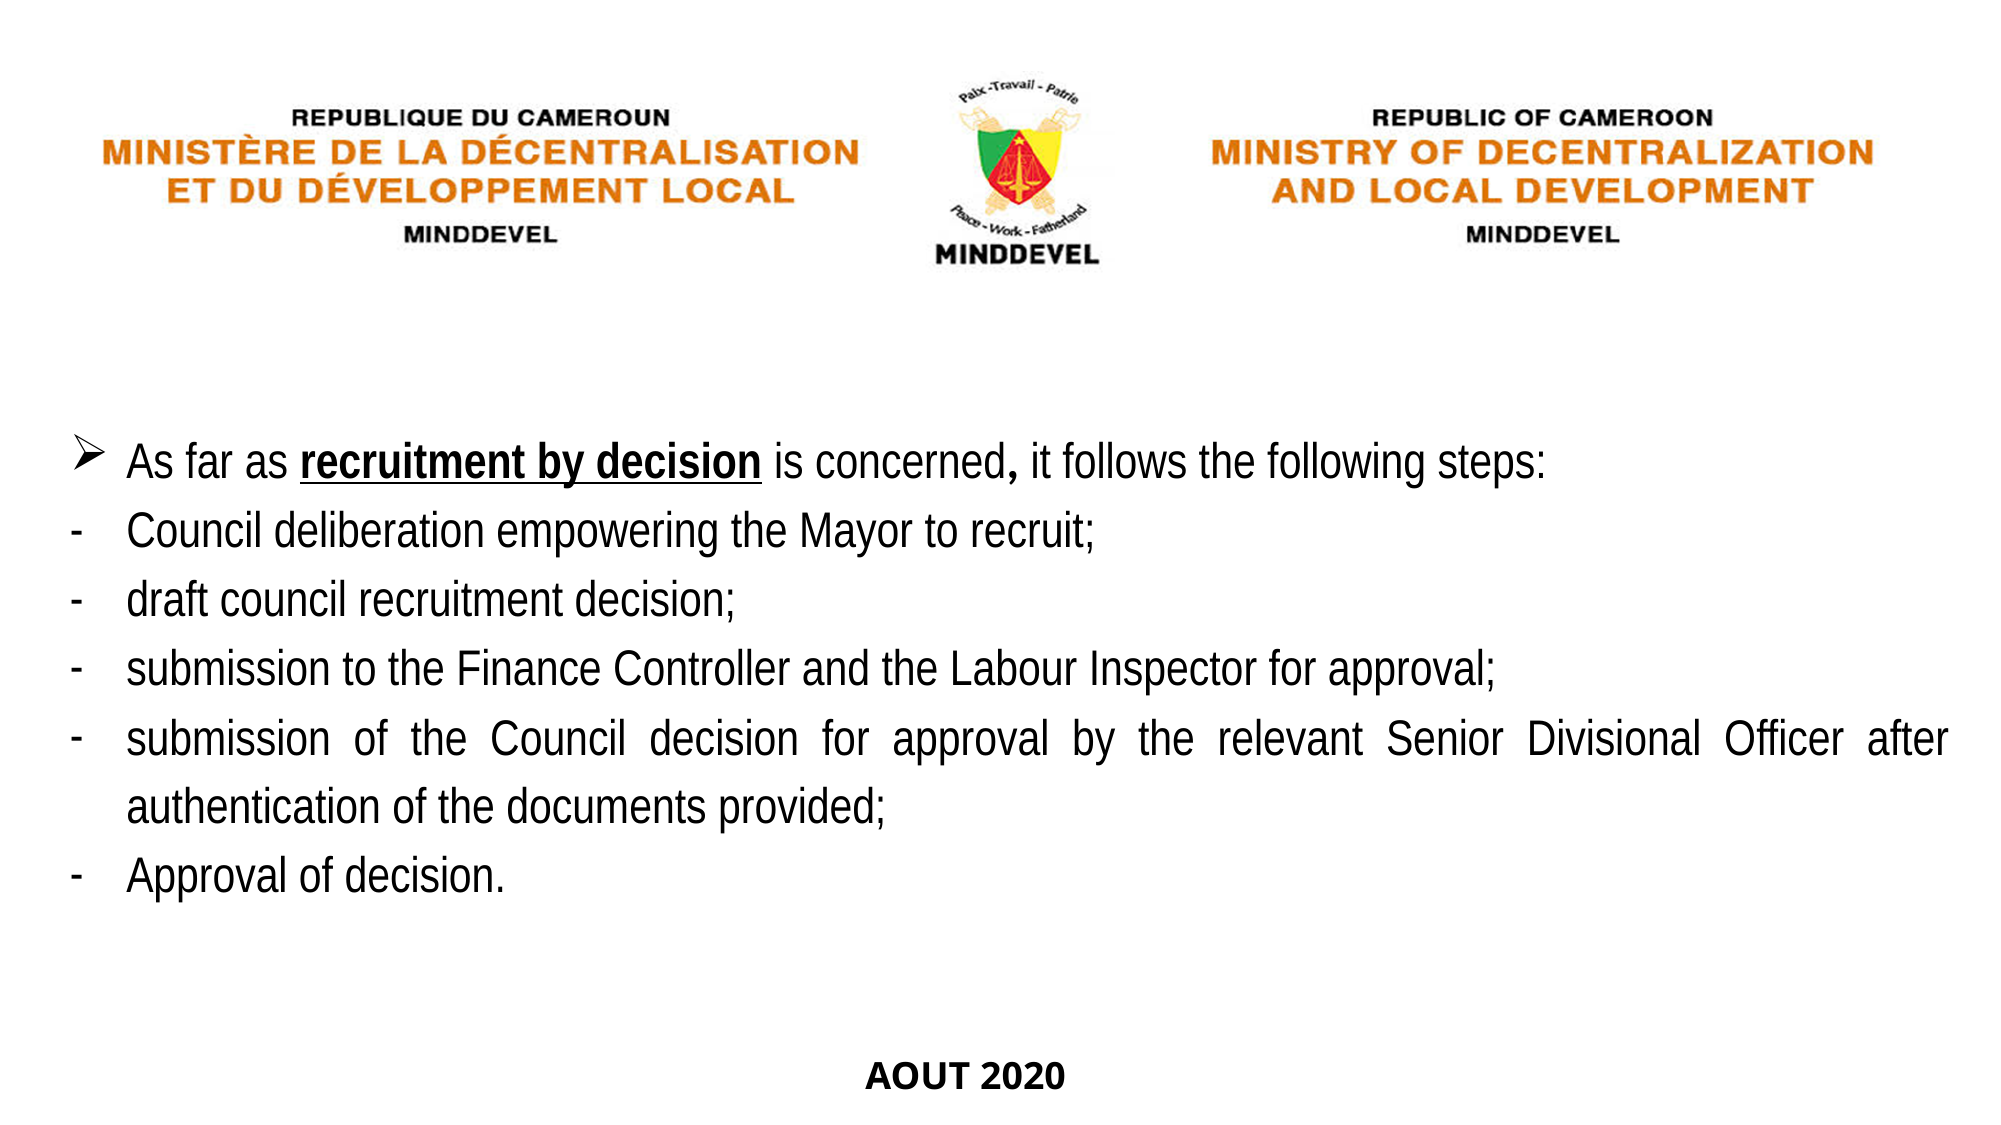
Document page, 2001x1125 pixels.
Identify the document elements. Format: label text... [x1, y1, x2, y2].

text_box As far as recruitment by decision is concerned, it follows the following steps: Council deliberation empowering the Mayor to recruit; draft council recruitment decision; submission to the Finance Controller and the Labour Inspector for approval; submission of the Council decision for approval by the relevant Senior Divisional Officer after authentication of the documents provided; Approval of decision. [55, 412, 1967, 911]
text_box AOUT 2020 [537, 1044, 1394, 1105]
picture [55, 71, 1967, 284]
